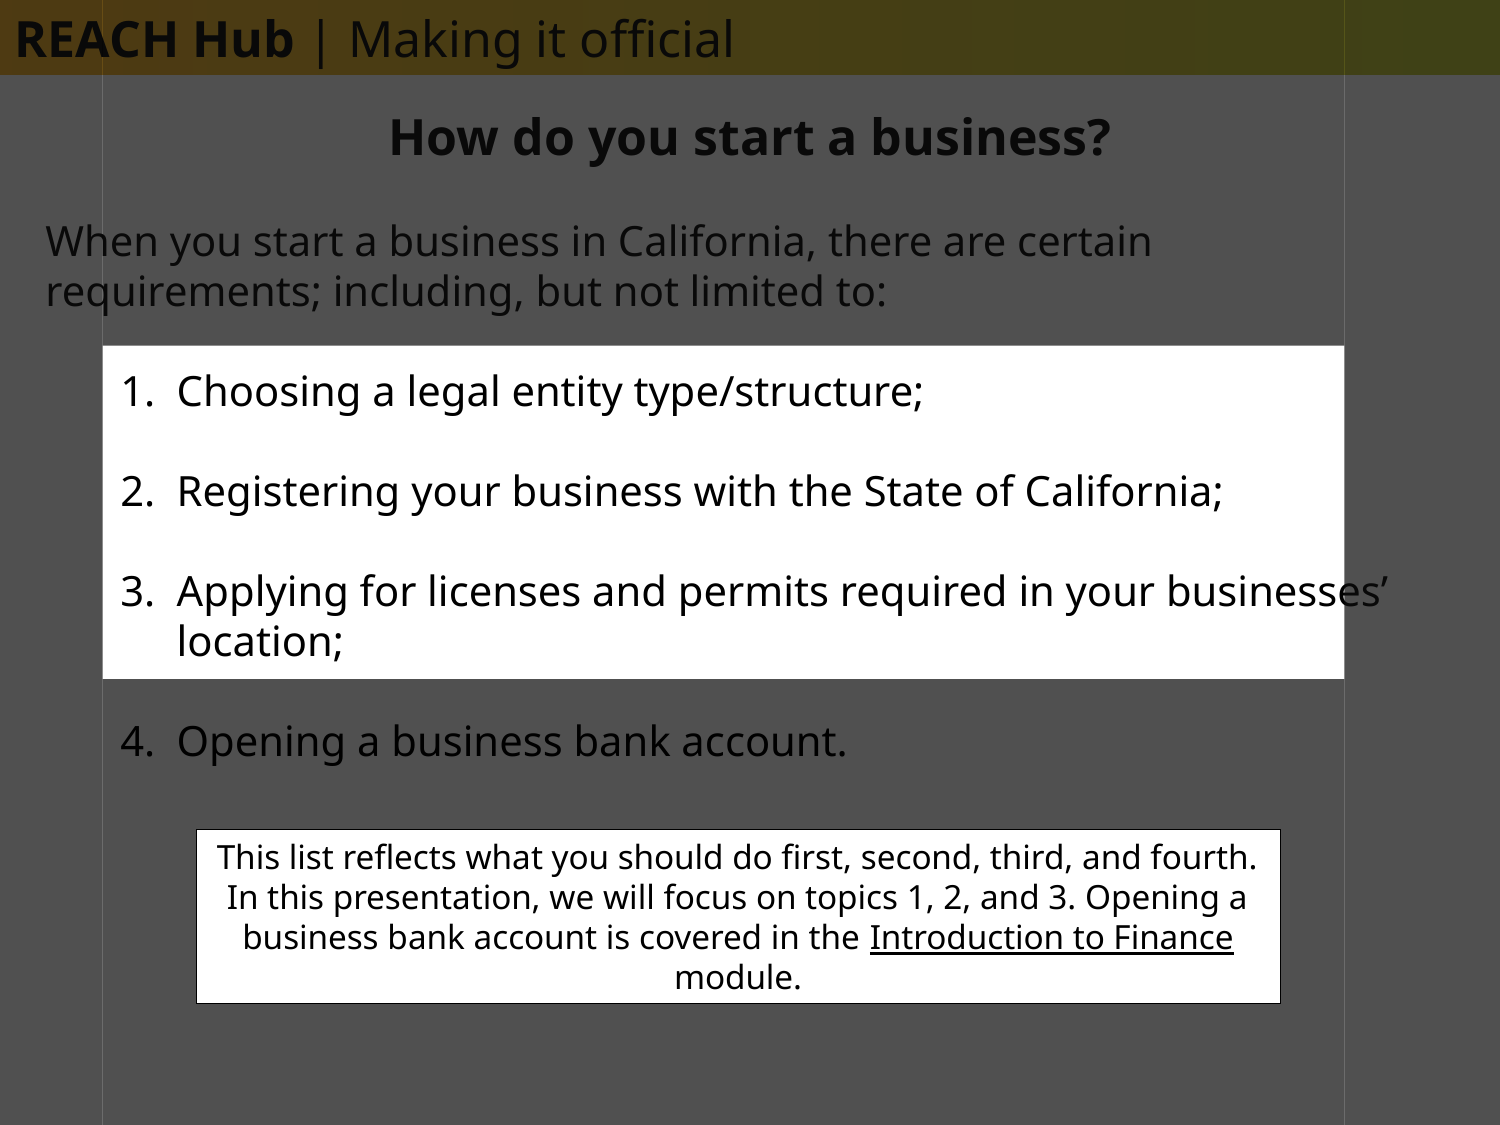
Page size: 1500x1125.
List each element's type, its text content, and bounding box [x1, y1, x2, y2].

text_box [104, 773, 1343, 1125]
text_box [101, 0, 1346, 347]
text_box [0, 0, 104, 1125]
text_box When you start a business in California, there are certain requirements; including, but not limited to: Choosing a legal entity type/structure; Registering your business with the State of California; Applying for licenses and permits required in your businesses’ location; Opening a business bank account. [104, 347, 1343, 773]
text_box This list reflects what you should do first, second, third, and fourth. In this presentation, we will focus on topics 1, 2, and 3. Opening a business bank account is covered in the Introduction to Finance module. [196, 829, 1281, 1004]
text_box [1343, 0, 1500, 1125]
